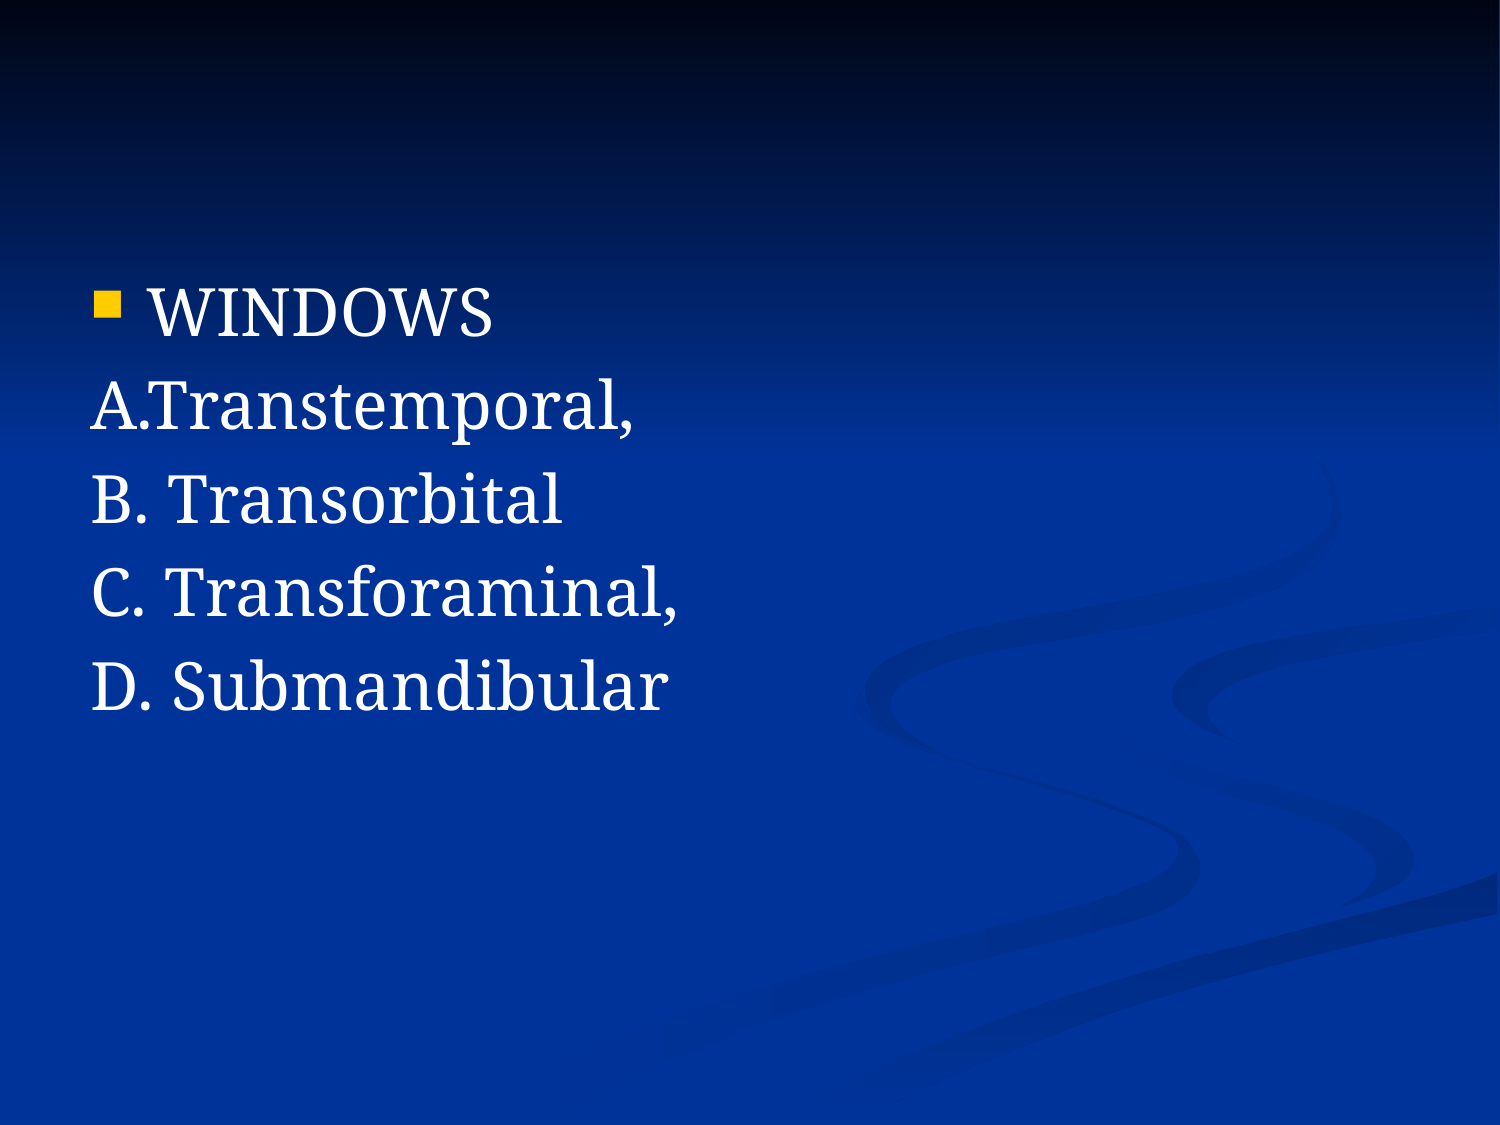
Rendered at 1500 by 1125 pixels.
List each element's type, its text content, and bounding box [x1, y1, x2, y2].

list WINDOWS A.Transtemporal, B. Transorbital C. Transforaminal, D. Submandibular [74, 262, 1426, 1006]
